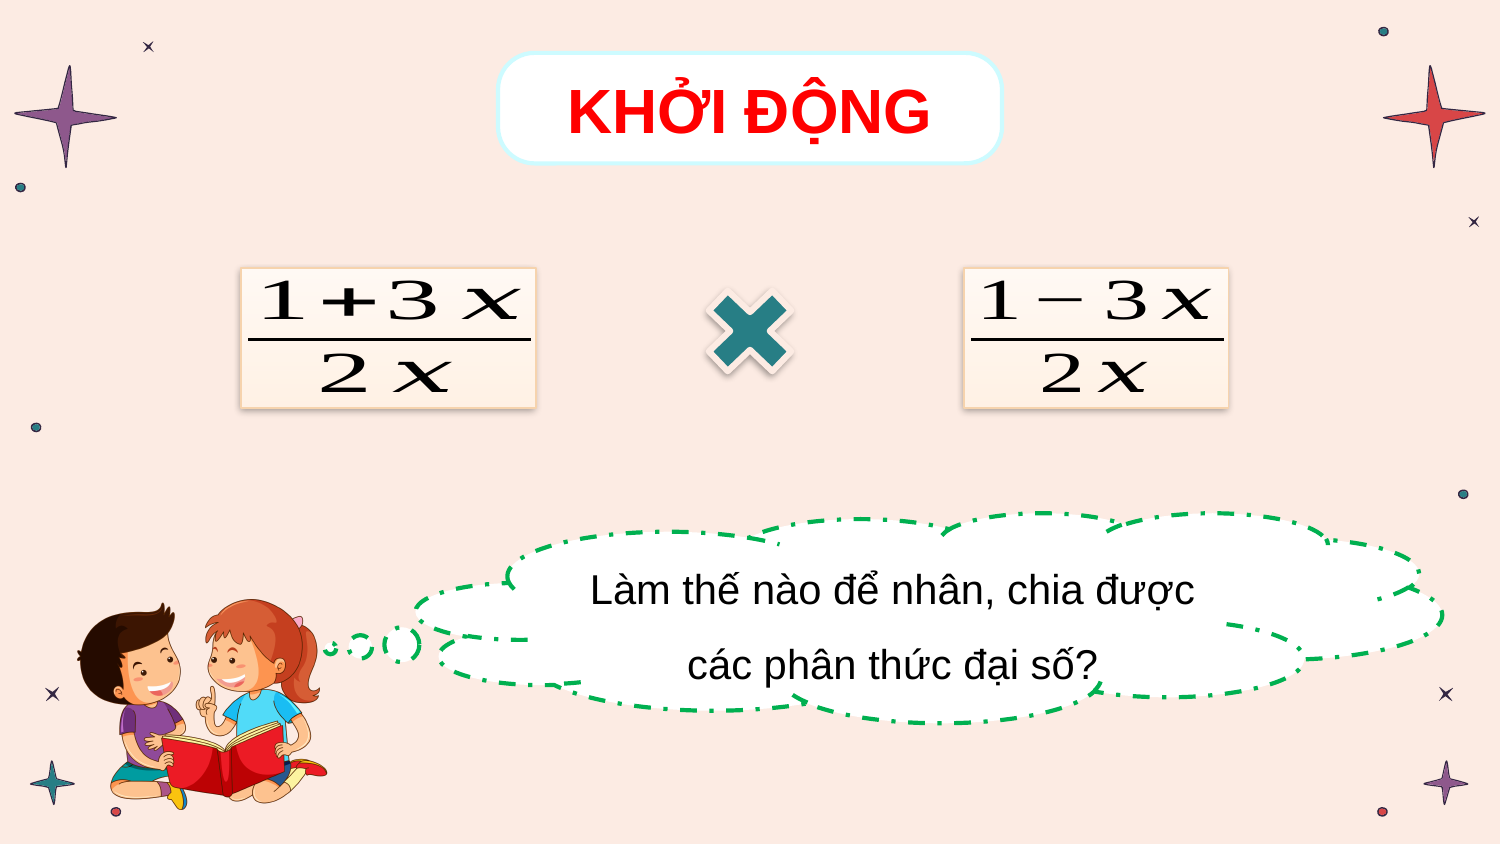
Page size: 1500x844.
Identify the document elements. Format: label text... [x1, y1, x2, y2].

text_box [705, 287, 795, 375]
text_box KHỞI ĐỘNG [495, 50, 1005, 166]
picture [14, 599, 389, 811]
text_box Làm thế nào để nhân, chia được các phân thức đại số? [414, 511, 1445, 726]
text_box Làm thế nào để nhân, chia được các phân thức đại số? [393, 625, 422, 665]
